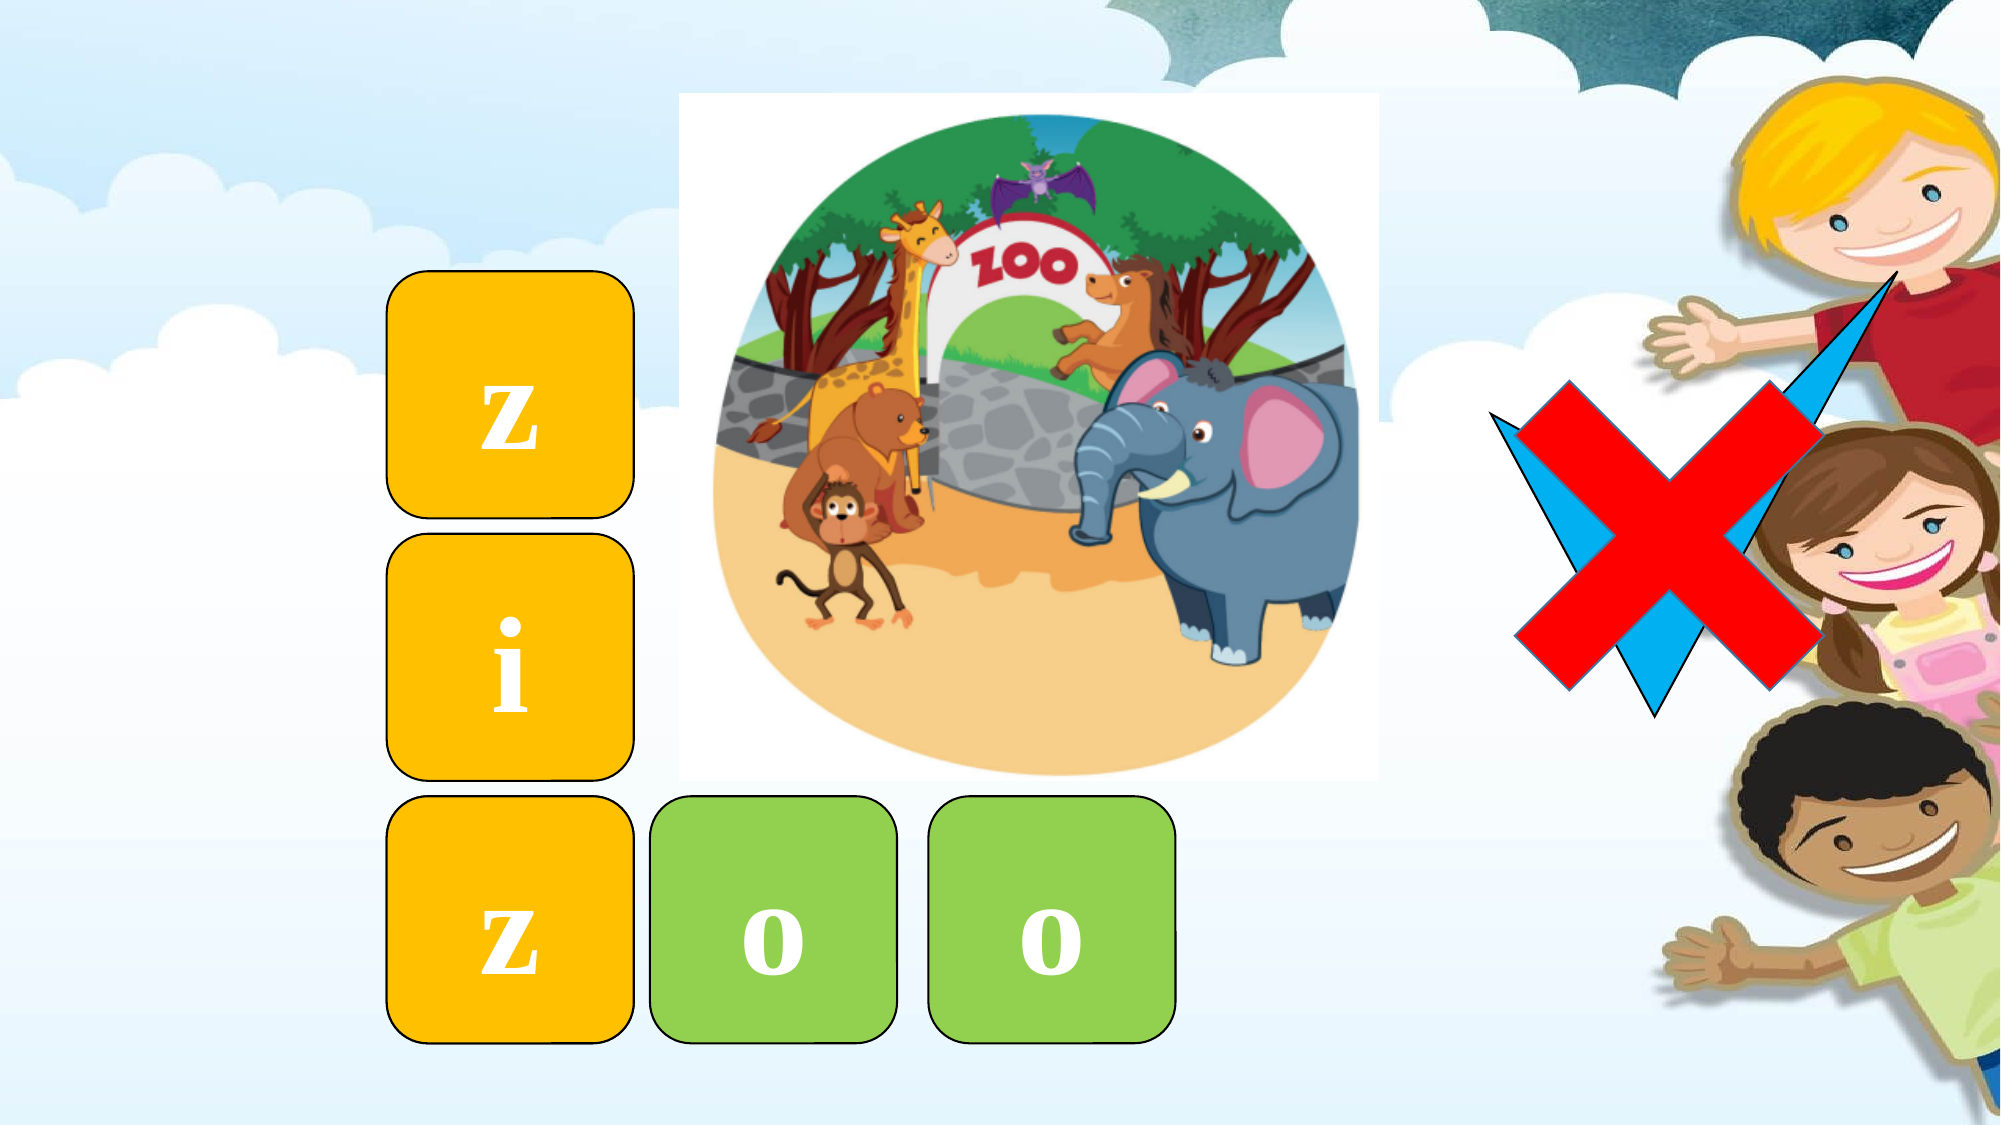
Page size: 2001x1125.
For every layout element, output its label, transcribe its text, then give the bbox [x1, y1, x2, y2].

text_box o [648, 795, 899, 1045]
text_box [1783, 270, 1899, 424]
text_box [1513, 379, 1826, 692]
text_box z [385, 795, 635, 1045]
text_box [1615, 593, 1705, 719]
text_box z [385, 270, 635, 520]
text_box i [385, 532, 635, 782]
text_box o [927, 795, 1177, 1045]
text_box [1727, 474, 1789, 554]
picture [0, 0, 2001, 1125]
text_box [1488, 411, 1612, 573]
